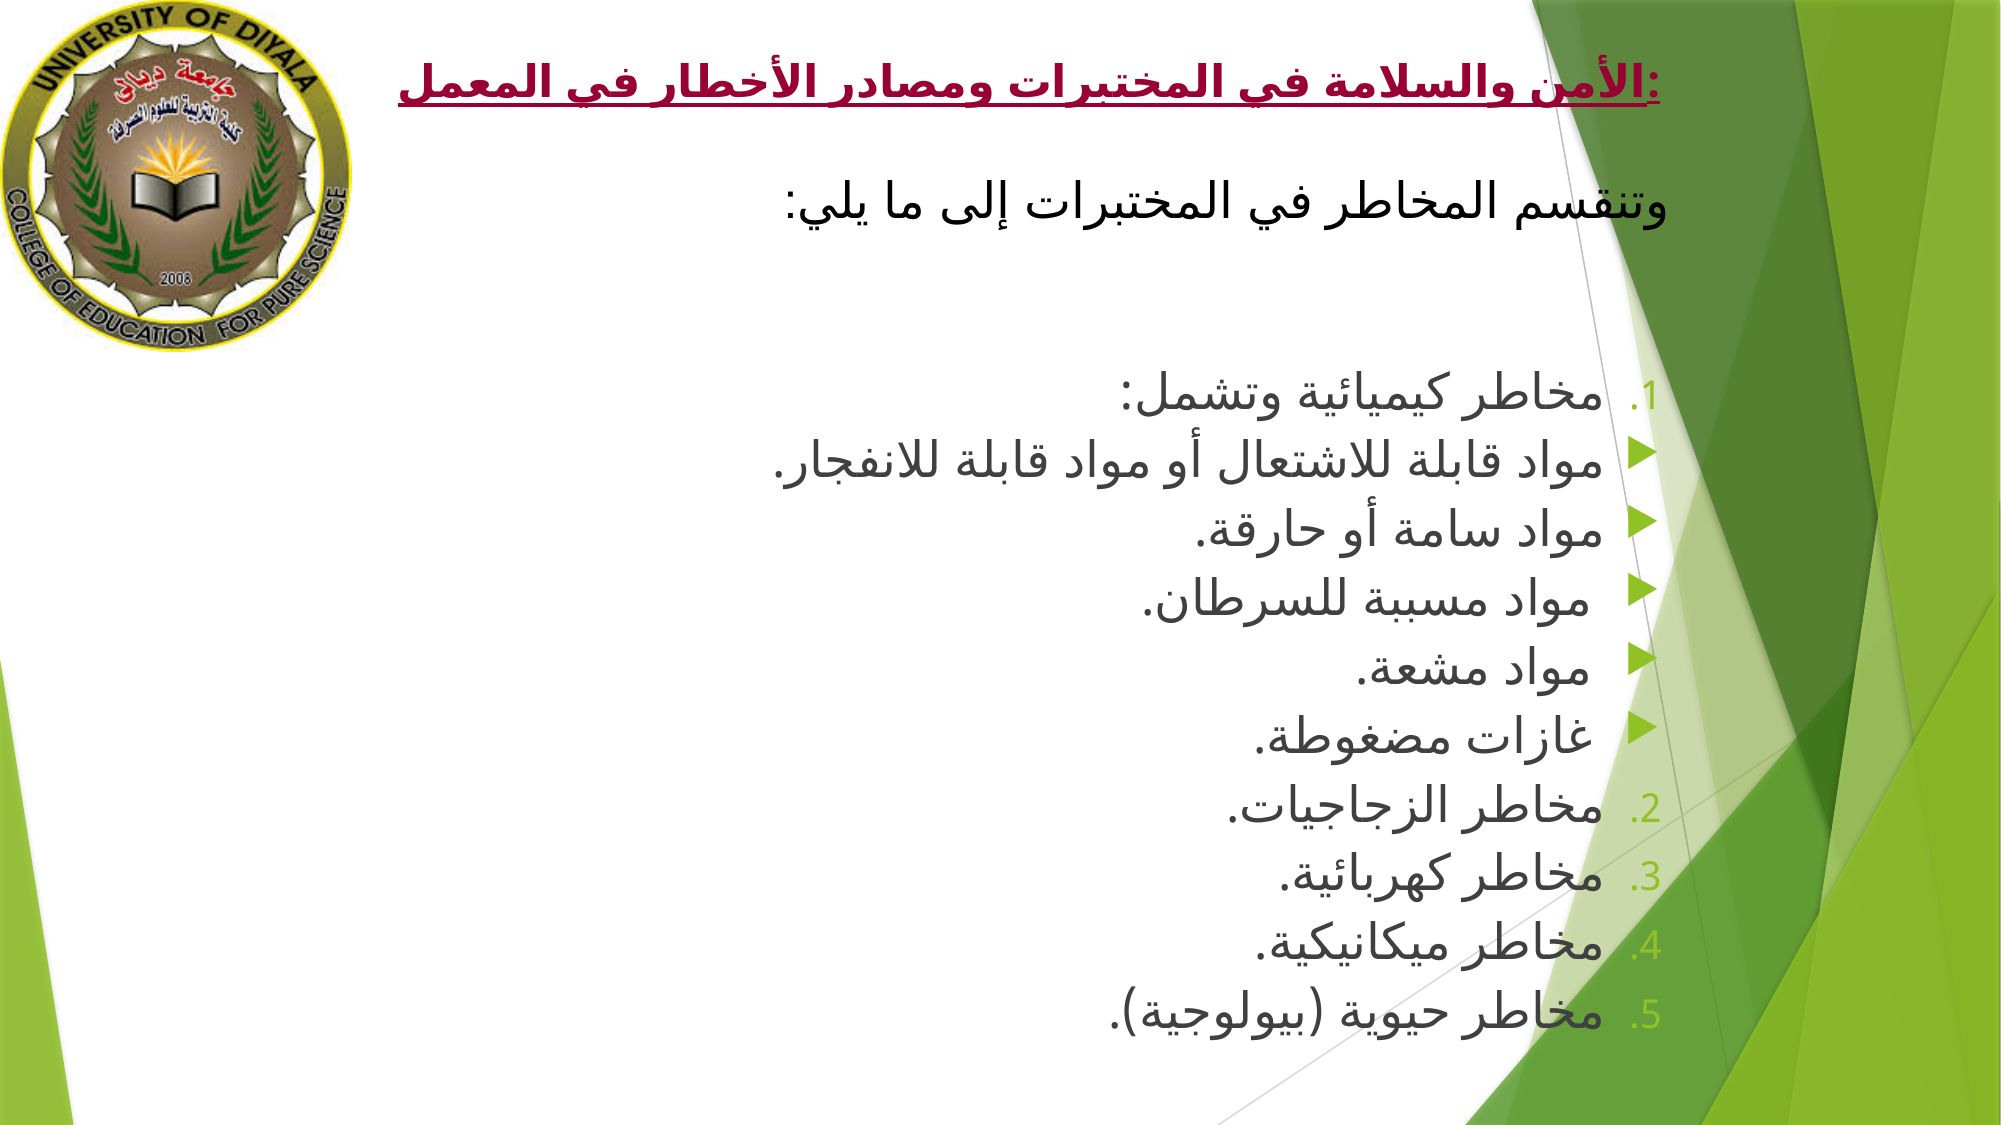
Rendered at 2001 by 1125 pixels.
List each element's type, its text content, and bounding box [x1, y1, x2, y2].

list مخاطر كيميائية وتشمل: مواد قابلة للاشتعال أو مواد قابلة للانفجار. مواد سامة أو حارقة. مواد مسببة للسرطان. مواد مشعة. غازات مضغوطة. مخاطر الزجاجيات. مخاطر كهربائية. مخاطر ميكانيكية. مخاطر حيوية (بيولوجية). [326, 363, 1677, 1065]
picture [0, 0, 353, 353]
text_box وتنقسم المخاطر في المختبرات إلى ما يلي: [355, 160, 1686, 236]
title الأمن والسلامة في المختبرات ومصادر الأخطار في المعمل: [355, 45, 1675, 160]
